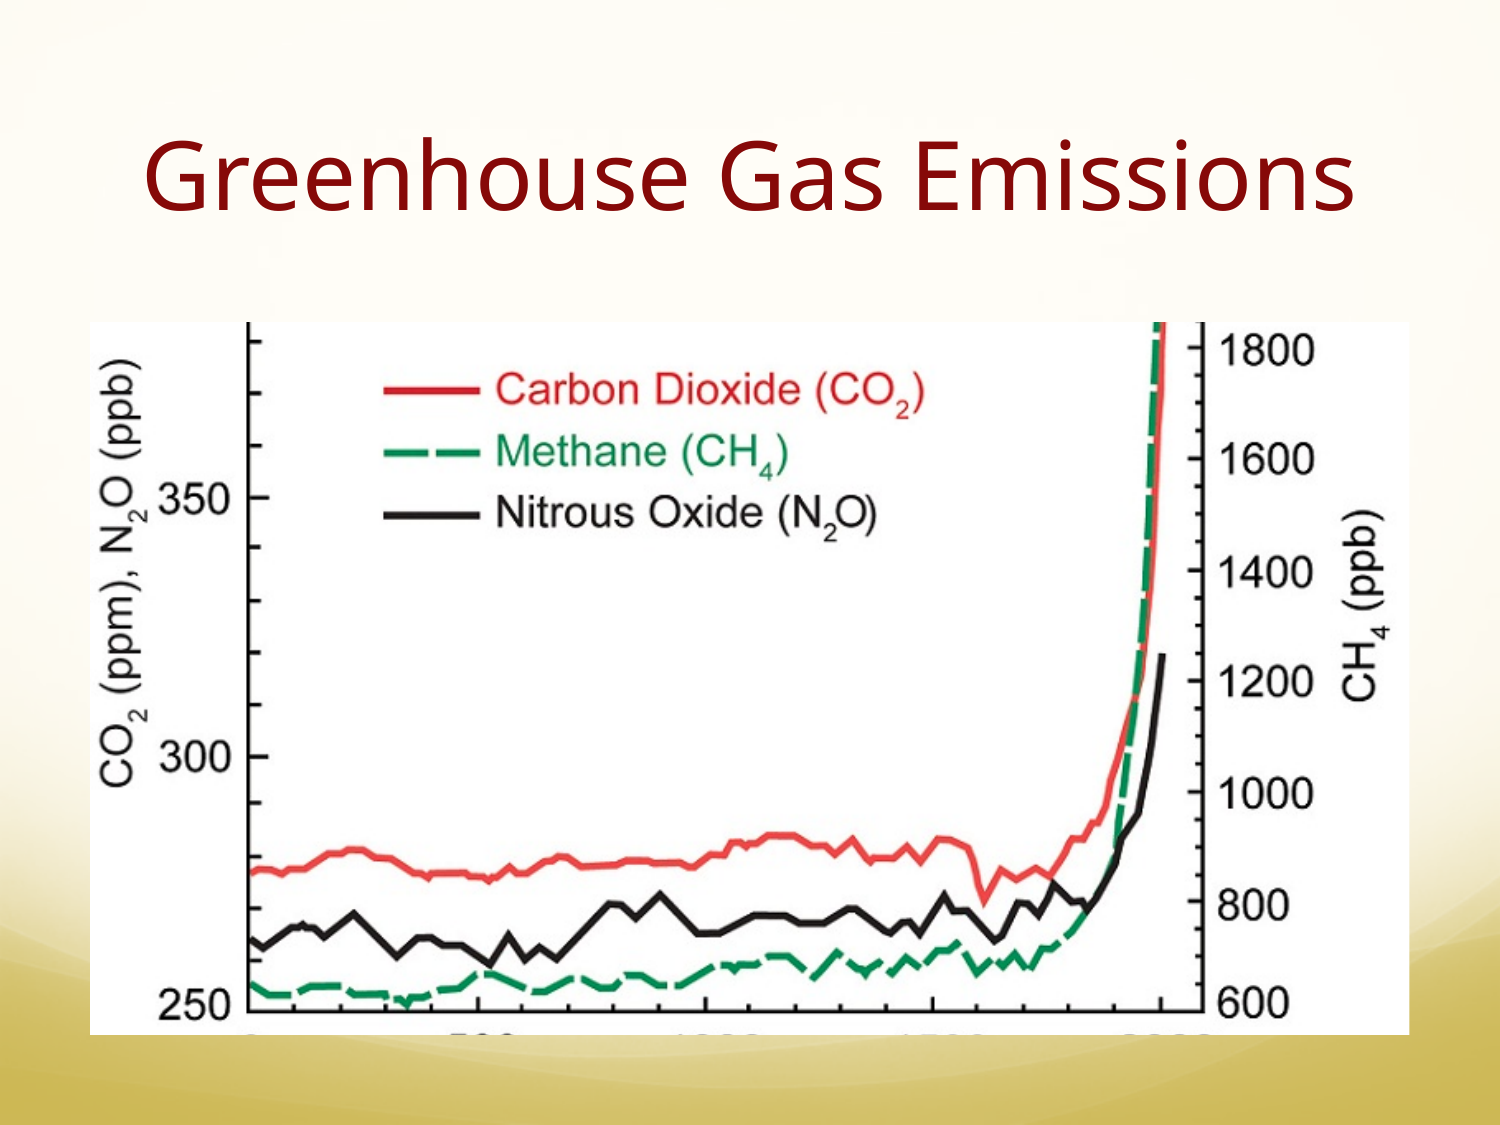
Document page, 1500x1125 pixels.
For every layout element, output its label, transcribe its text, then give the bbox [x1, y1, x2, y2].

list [89, 321, 1410, 1036]
title Greenhouse Gas Emissions [90, 17, 1410, 237]
